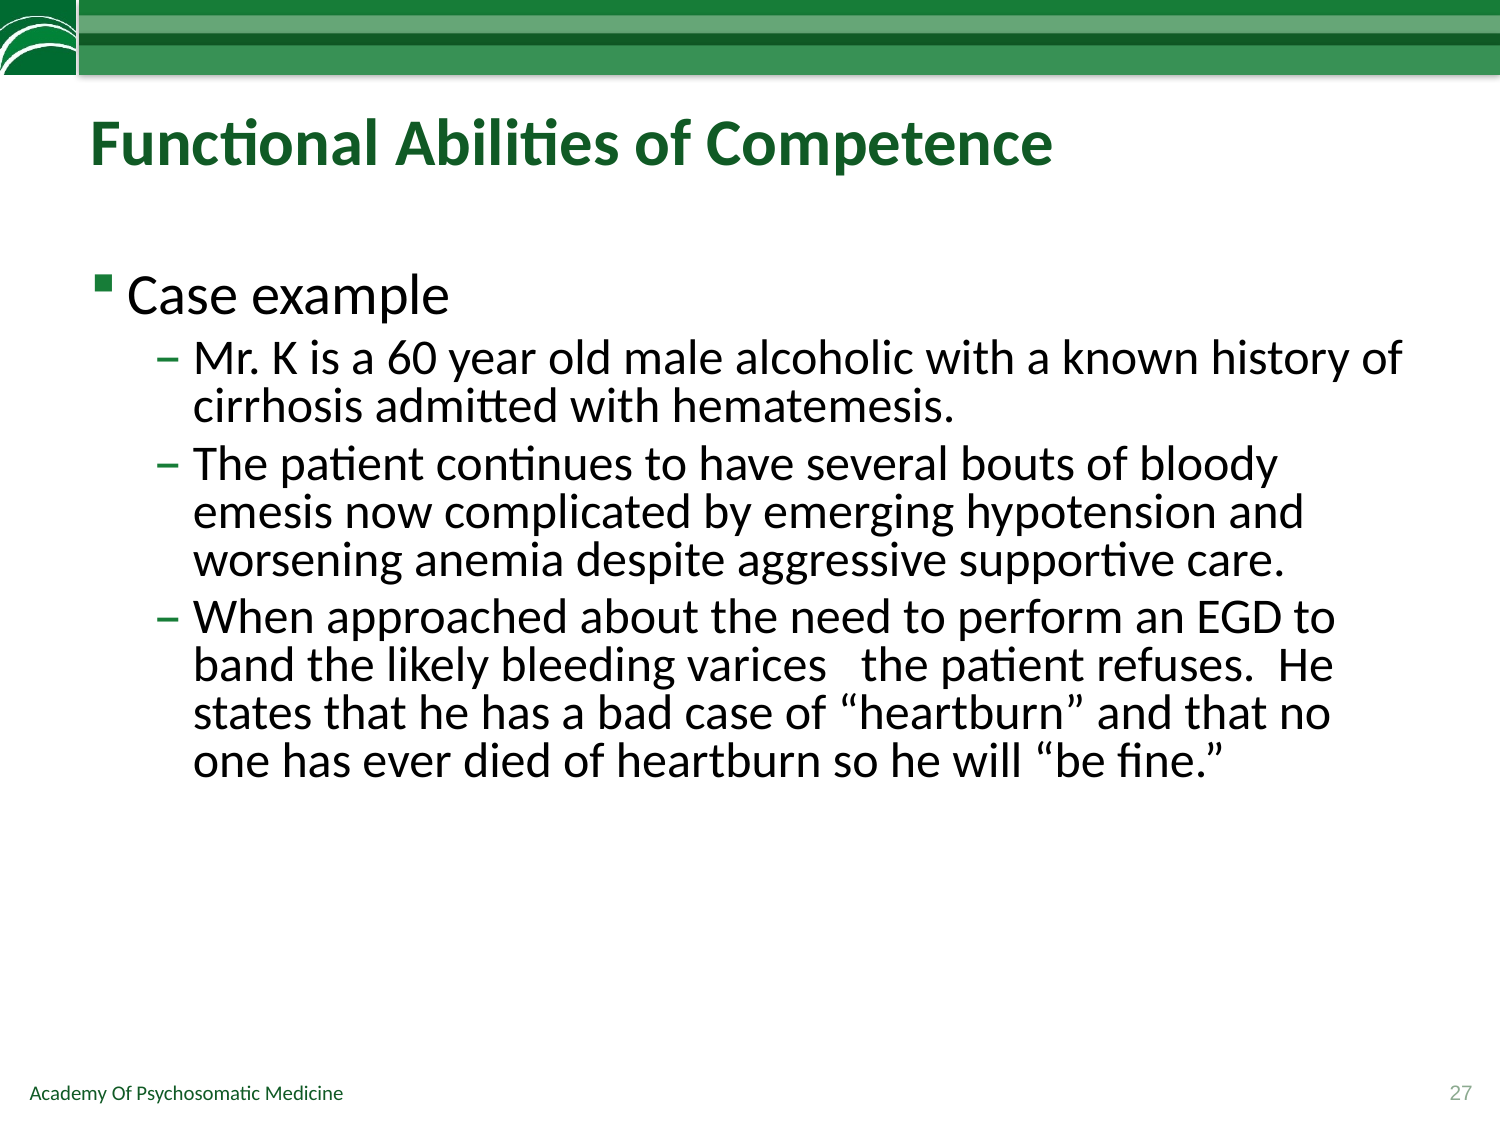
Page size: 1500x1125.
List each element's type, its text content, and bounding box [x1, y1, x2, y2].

list Case example Mr. K is a 60 year old male alcoholic with a known history of cirrhosis admitted with hematemesis. The patient continues to have several bouts of bloody emesis now complicated by emerging hypotension and worsening anemia despite aggressive supportive care. When approached about the need to perform an EGD to band the likely bleeding varices the patient refuses. He states that he has a bad case of “heartburn” and that no one has ever died of heartburn so he will “be fine.” [75, 262, 1425, 1005]
slide_number 27 [1427, 1062, 1488, 1122]
picture [0, 0, 76, 75]
title Functional Abilities of Competence [75, 45, 1425, 233]
